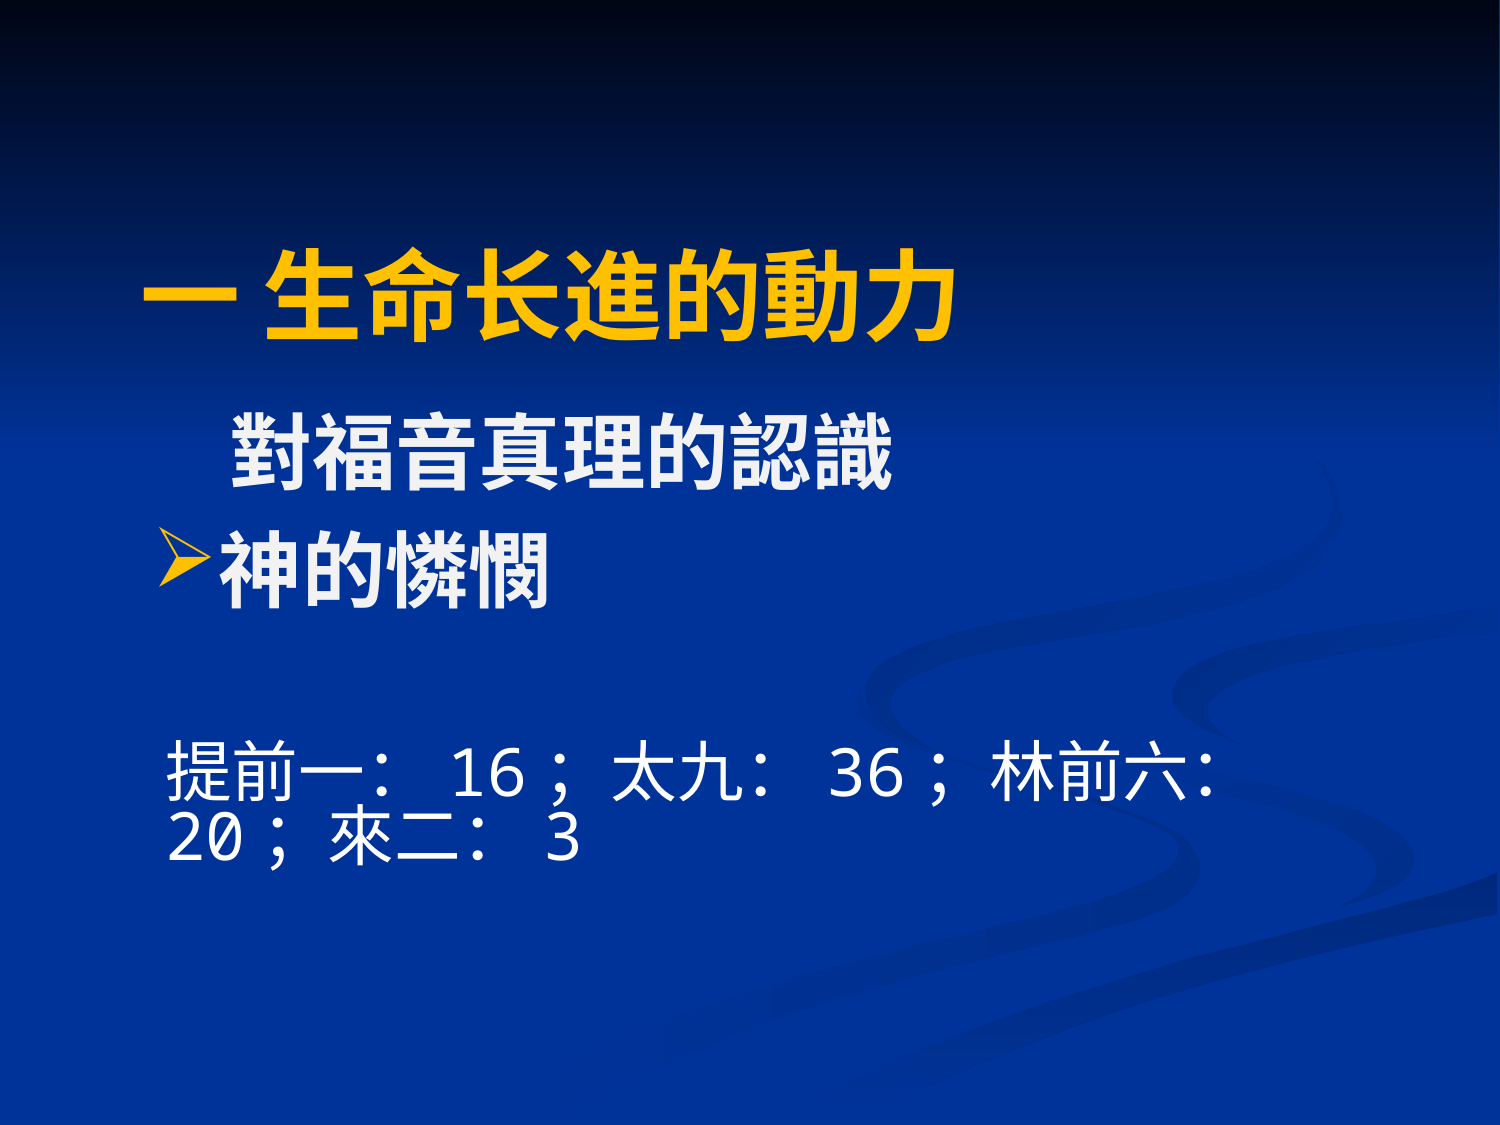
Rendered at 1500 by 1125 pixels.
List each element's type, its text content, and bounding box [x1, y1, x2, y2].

text_box 提前一：16；太九：36；林前六：20；來二：3 [150, 737, 1375, 1013]
text_box 一 生命长進的動力 [124, 200, 1175, 388]
list 對福音真理的認識 神的憐憫 [137, 412, 1125, 650]
